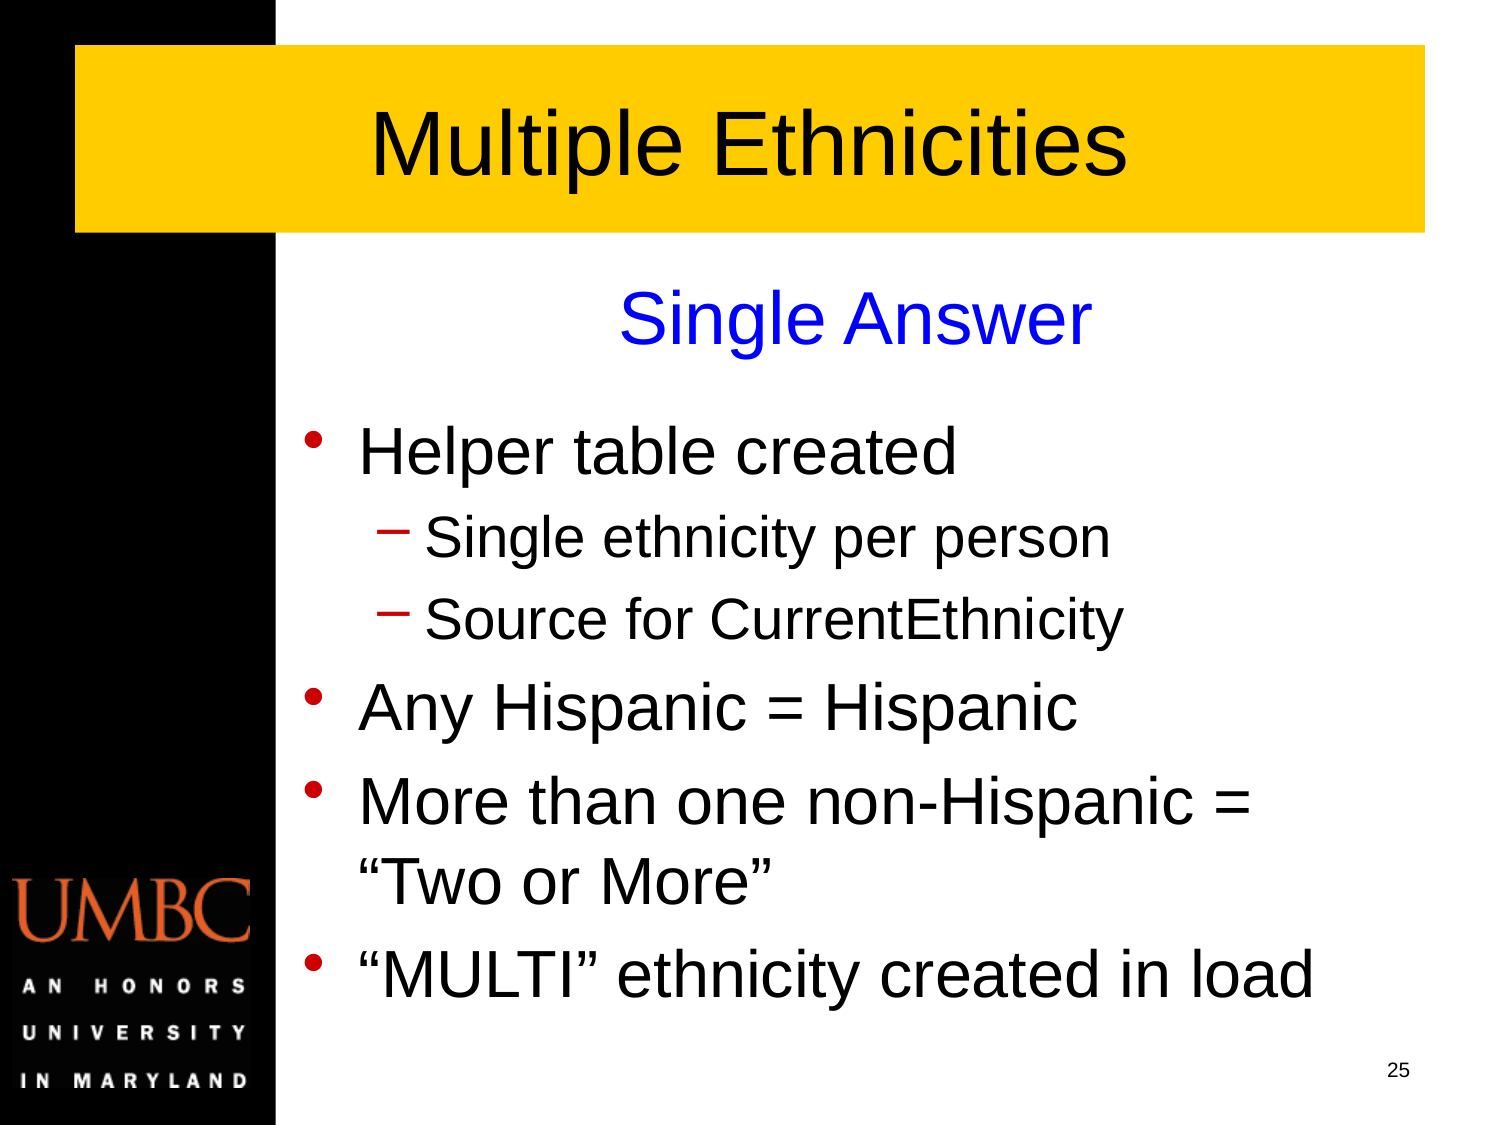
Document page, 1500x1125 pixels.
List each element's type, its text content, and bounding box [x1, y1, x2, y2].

title Multiple Ethnicities [75, 45, 1425, 233]
slide_number 25 [1074, 1063, 1425, 1103]
picture [12, 878, 250, 1088]
text_box Single Answer [287, 262, 1425, 368]
list Helper table created Single ethnicity per person Source for CurrentEthnicity Any Hispanic = Hispanic More than one non-Hispanic = “Two or More” “MULTI” ethnicity created in load [287, 399, 1425, 1063]
